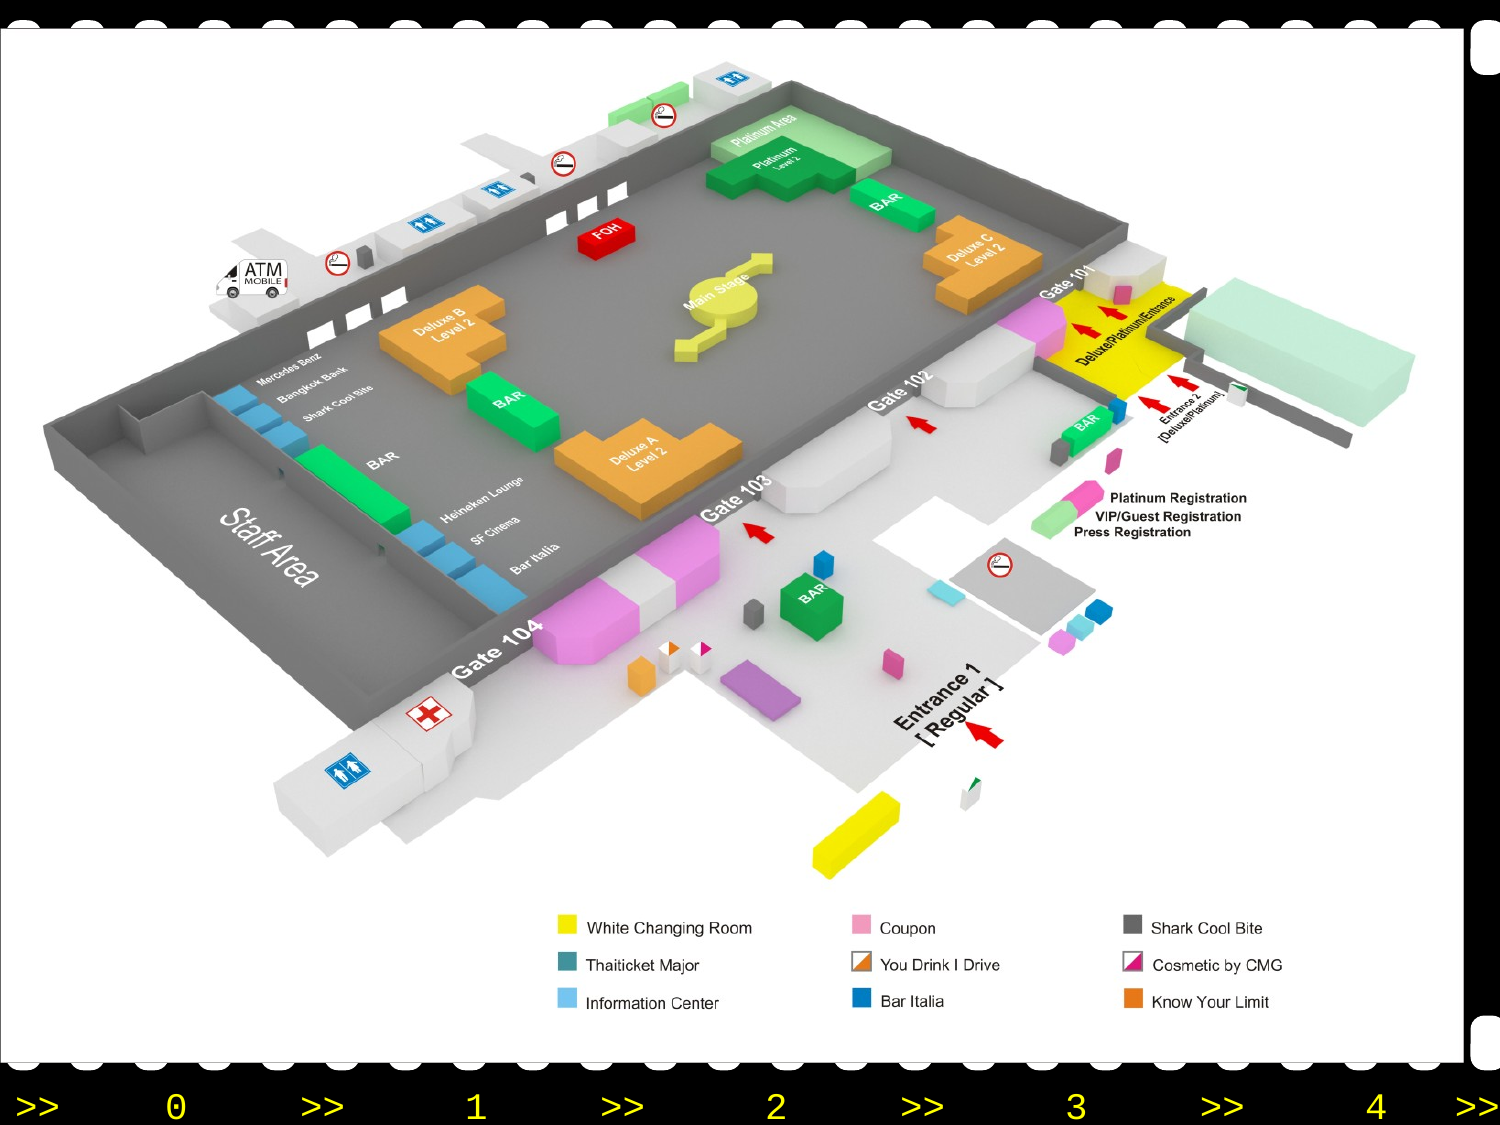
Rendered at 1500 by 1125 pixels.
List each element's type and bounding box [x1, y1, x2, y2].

picture [0, 27, 1464, 1064]
